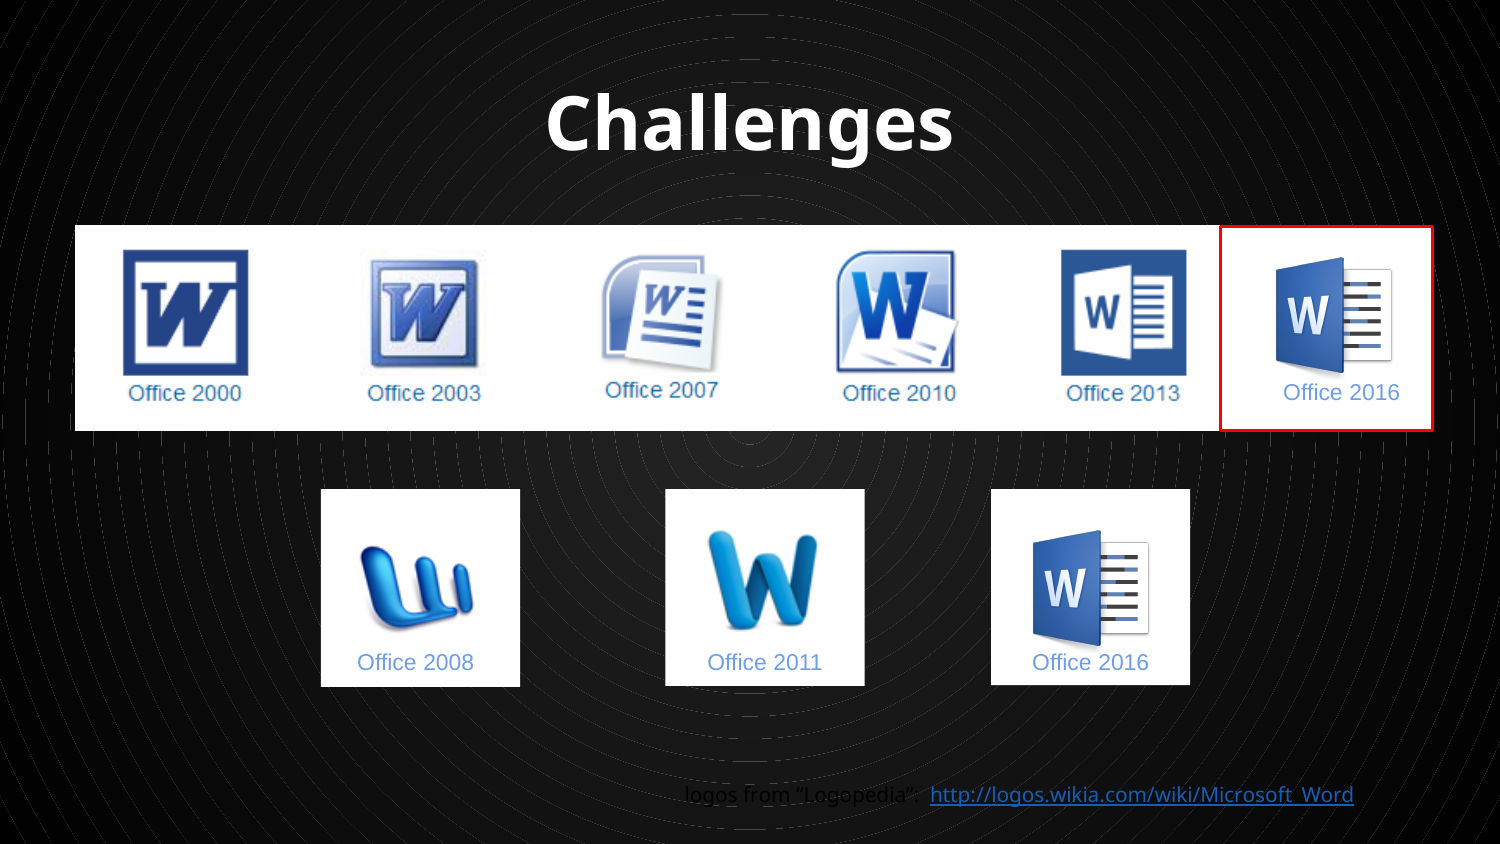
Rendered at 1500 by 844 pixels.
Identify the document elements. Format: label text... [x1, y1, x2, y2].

picture [320, 488, 521, 687]
text_box Office 2016 [991, 632, 1191, 674]
picture [1025, 522, 1157, 654]
text_box logos from “Logopedia”: http://logos.wikia.com/wiki/Microsoft_Word [669, 766, 1478, 829]
picture [665, 488, 865, 686]
text_box [991, 674, 1191, 686]
title Challenges [51, 72, 1449, 167]
text_box [991, 489, 1191, 632]
picture [1267, 249, 1400, 381]
text_box Office 2016 [1268, 362, 1425, 404]
text_box [1221, 226, 1433, 431]
picture [74, 225, 1221, 431]
